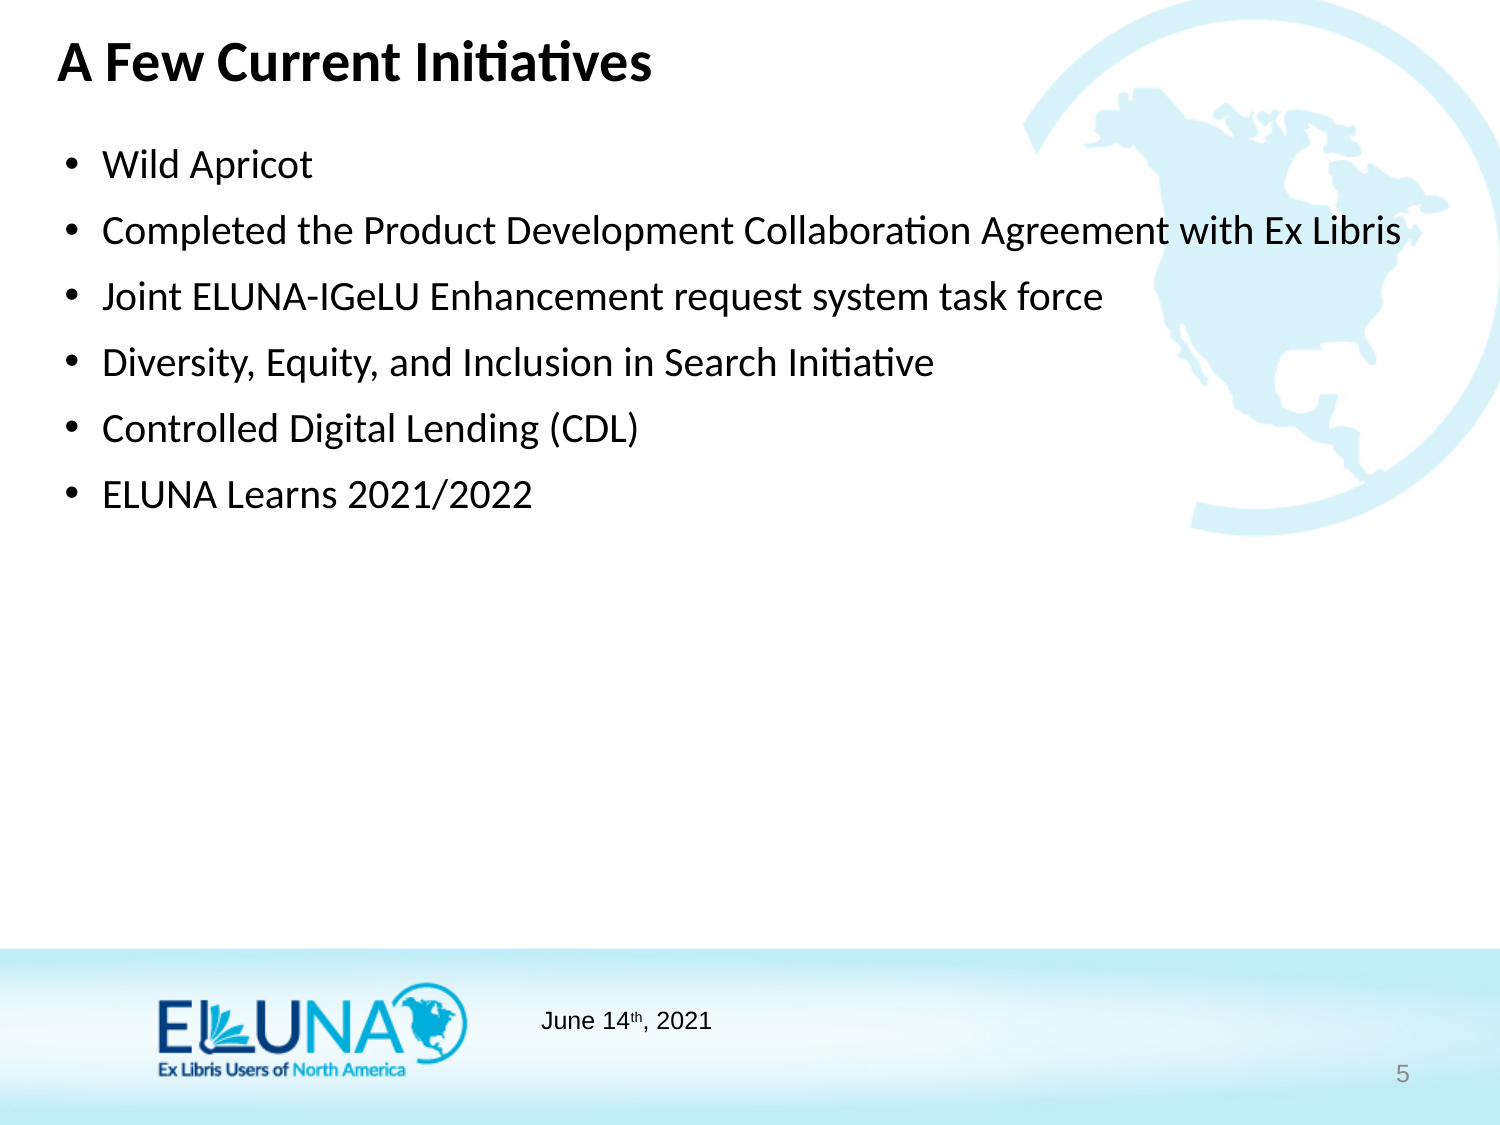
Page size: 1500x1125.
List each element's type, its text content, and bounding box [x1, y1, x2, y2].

text_box June 14th, 2021 [526, 997, 728, 1042]
text_box A Few Current Initiatives [24, 3, 686, 123]
text_box Wild Apricot Completed the Product Development Collaboration Agreement with Ex Libris Joint ELUNA-IGeLU Enhancement request system task force Diversity, Equity, and Inclusion in Search Initiative Controlled Digital Lending (CDL) ELUNA Learns 2021/2022 [53, 137, 1491, 975]
picture [0, 0, 1500, 1125]
slide_number 5 [1074, 1042, 1425, 1103]
